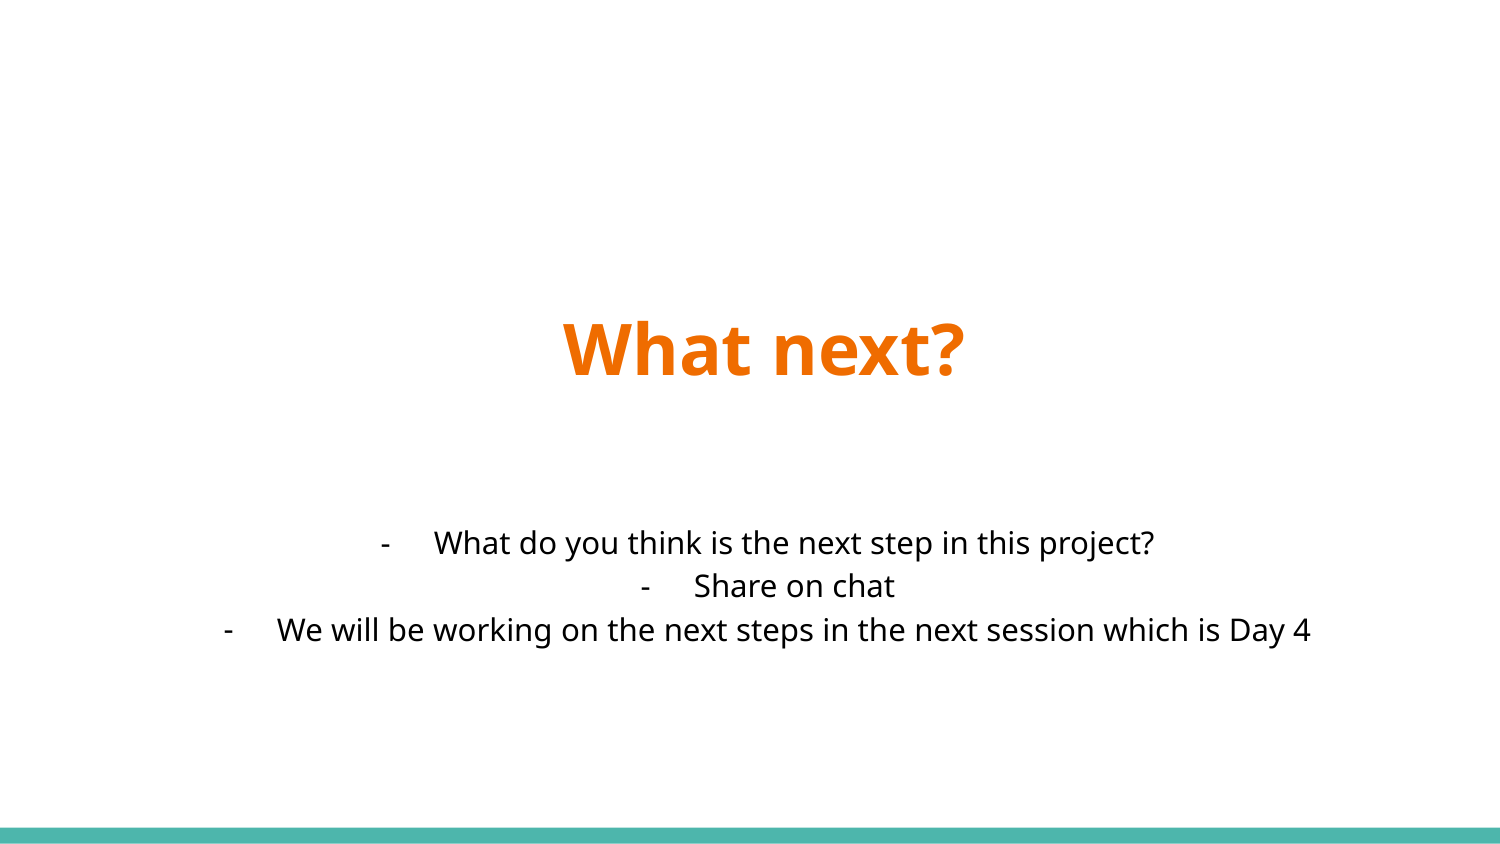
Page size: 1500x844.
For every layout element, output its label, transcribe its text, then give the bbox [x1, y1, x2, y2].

list What do you think is the next step in this project? Share on chat We will be working on the next steps in the next session which is Day 4 [77, 503, 1437, 666]
title What next? [65, 288, 1464, 405]
